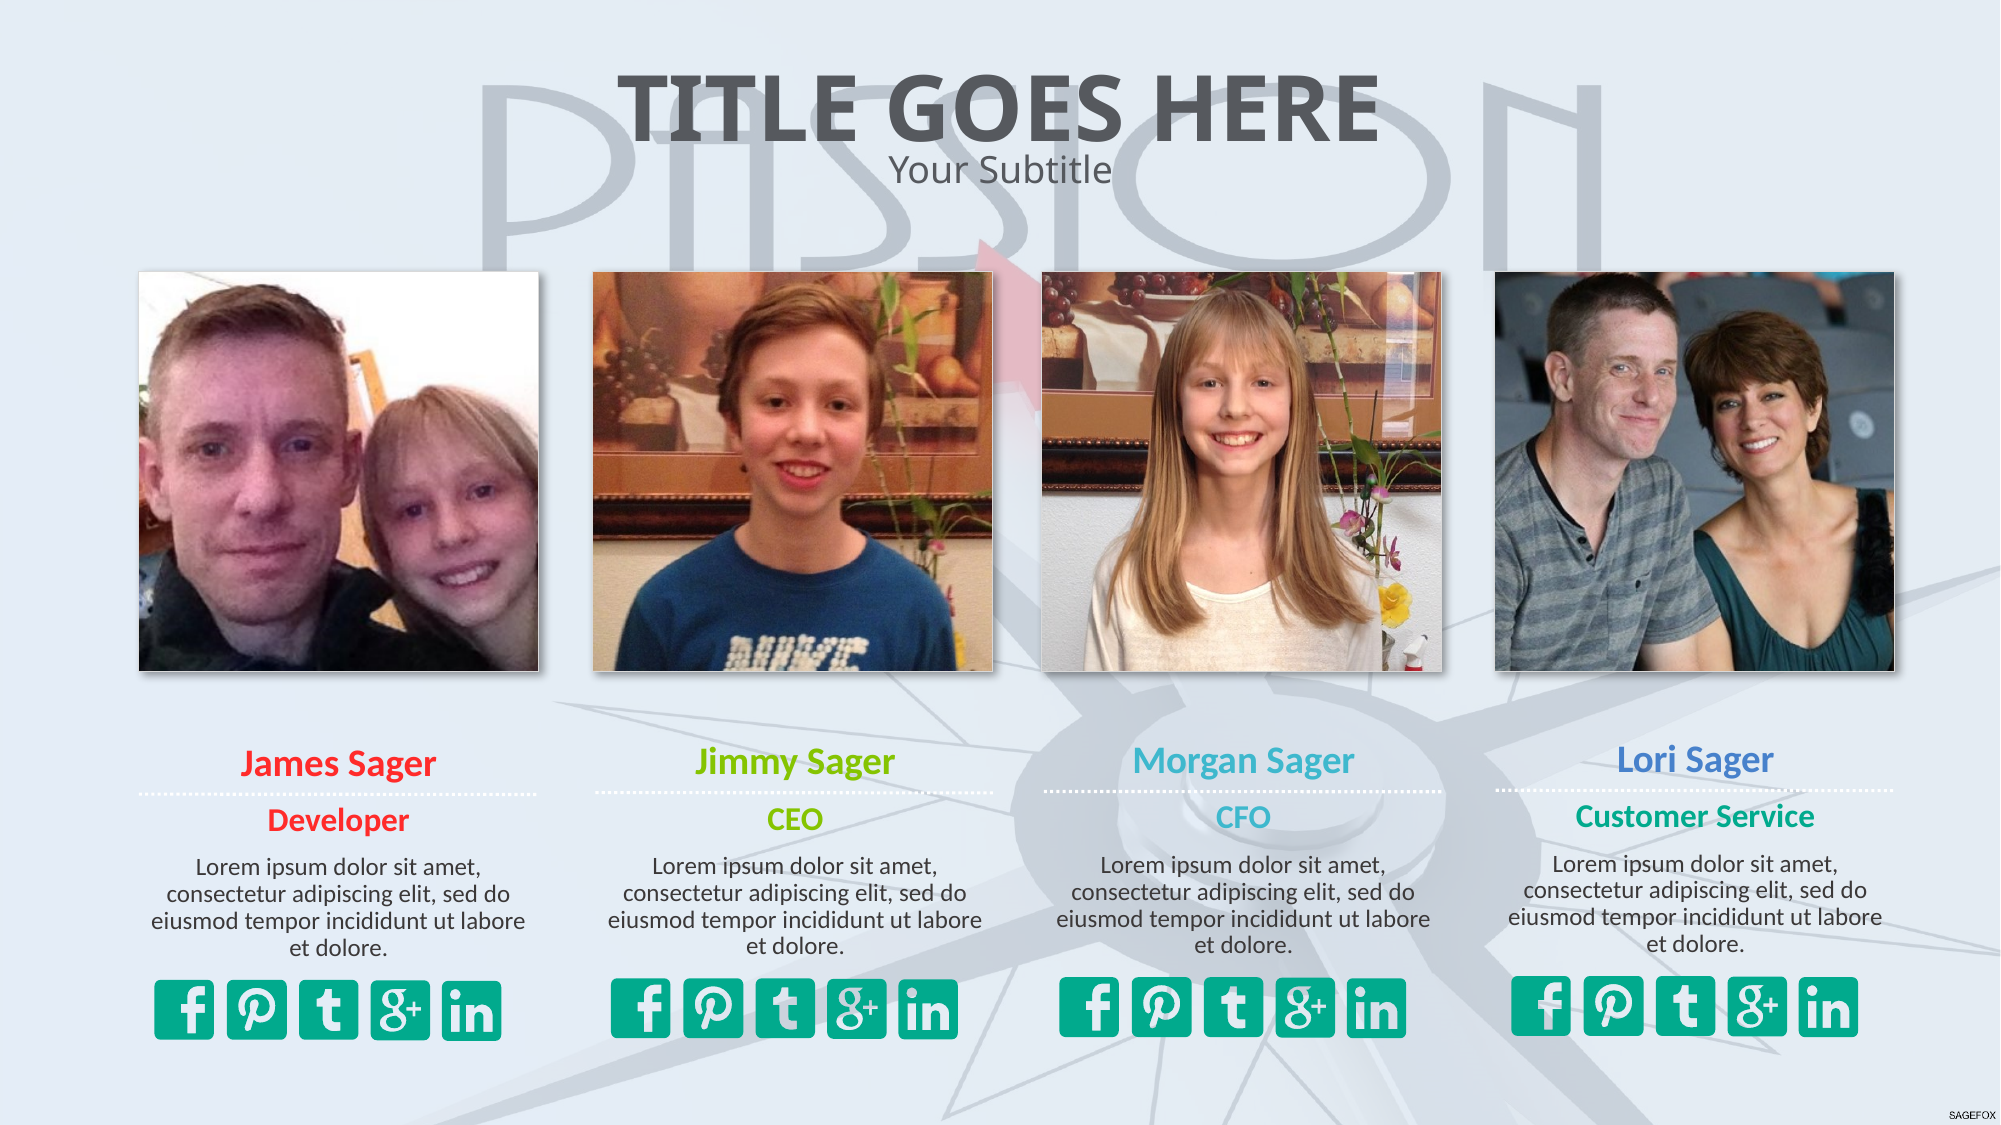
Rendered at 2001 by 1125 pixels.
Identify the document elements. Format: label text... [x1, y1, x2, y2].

text_box CEO [620, 798, 971, 841]
text_box [138, 270, 540, 672]
text_box James Sager [163, 742, 514, 785]
text_box Customer Service [1520, 796, 1871, 839]
picture [1925, 0, 2001, 1125]
text_box Jimmy Sager [620, 740, 971, 784]
text_box Morgan Sager [1068, 739, 1419, 782]
text_box Lorem ipsum dolor sit amet, consectetur adipiscing elit, sed do eiusmod tempor incididunt ut labore et dolore. [1043, 851, 1444, 965]
text_box [1494, 271, 1896, 673]
text_box CFO [1068, 797, 1419, 840]
text_box Lorem ipsum dolor sit amet, consectetur adipiscing elit, sed do eiusmod tempor incididunt ut labore et dolore. [595, 852, 996, 966]
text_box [610, 978, 958, 1040]
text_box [1059, 977, 1407, 1039]
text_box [548, 42, 1452, 199]
text_box Lori Sager [1520, 738, 1871, 781]
text_box [1040, 270, 1442, 672]
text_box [1511, 976, 1859, 1038]
text_box Developer [163, 799, 514, 842]
text_box Lorem ipsum dolor sit amet, consectetur adipiscing elit, sed do eiusmod tempor incididunt ut labore et dolore. [138, 854, 539, 968]
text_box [154, 979, 502, 1041]
text_box [591, 270, 993, 672]
text_box Lorem ipsum dolor sit amet, consectetur adipiscing elit, sed do eiusmod tempor incididunt ut labore et dolore. [1495, 850, 1896, 964]
